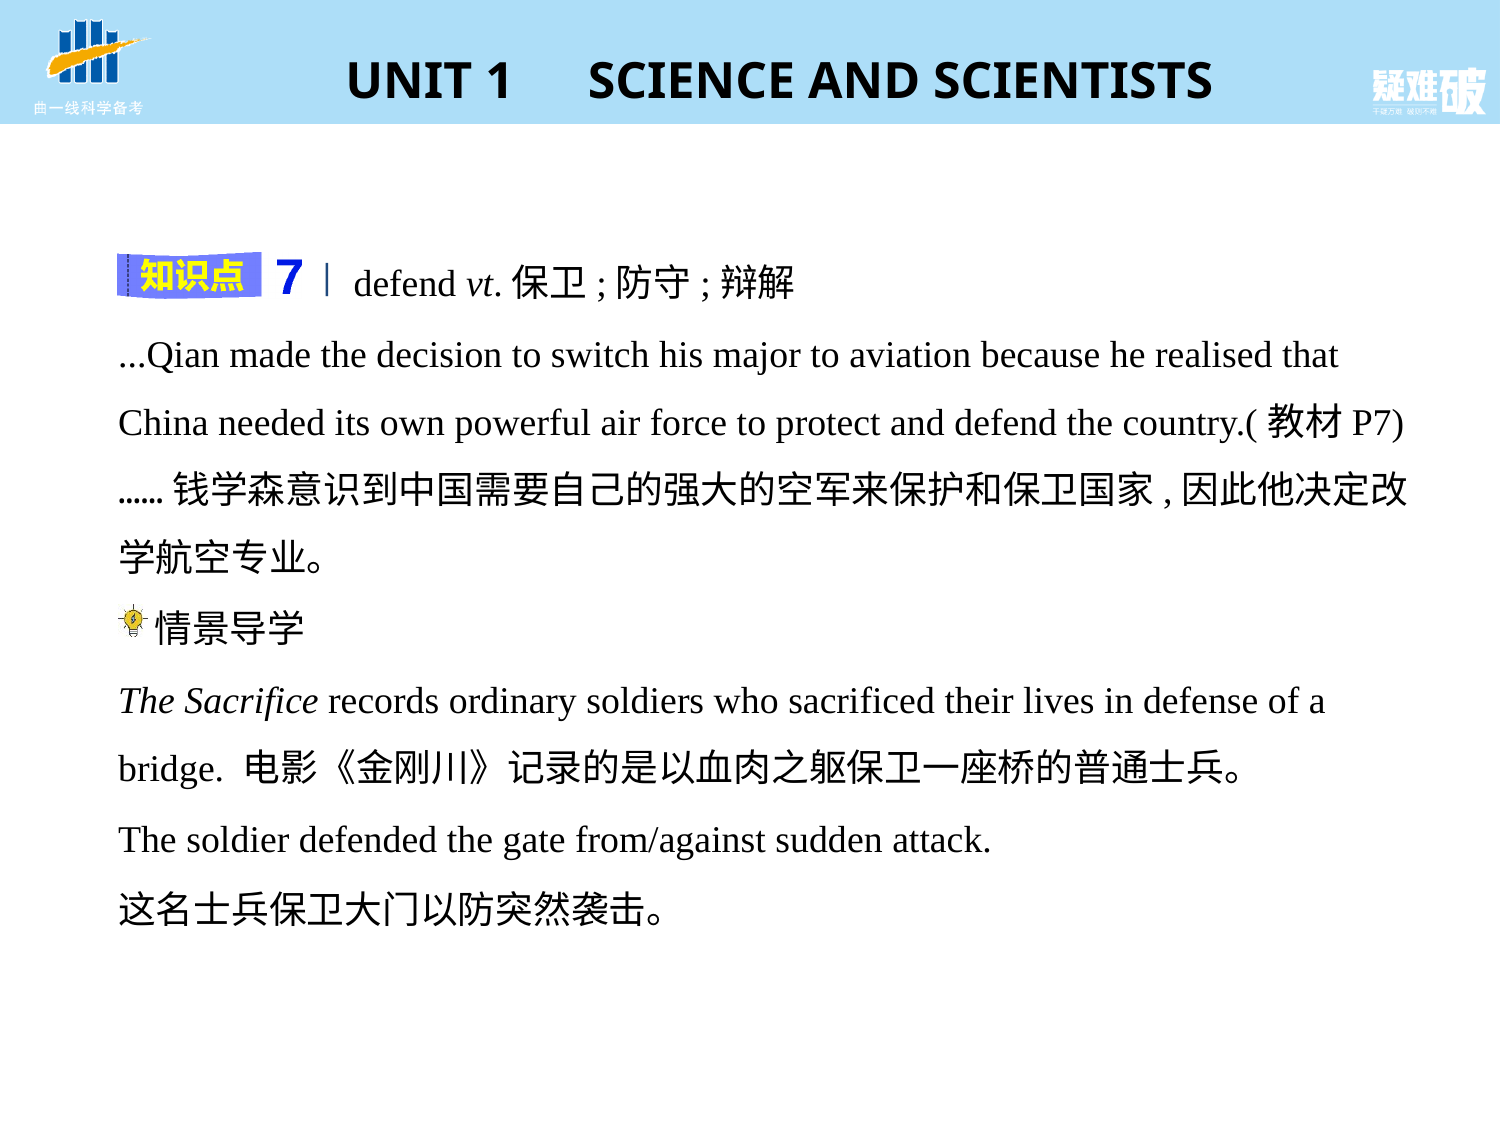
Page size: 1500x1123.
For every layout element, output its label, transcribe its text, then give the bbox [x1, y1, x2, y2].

picture [0, 0, 1500, 124]
picture [117, 603, 149, 638]
text_box defend vt.保卫;防守;辩解 ...Qian made the decision to switch his major to aviation because he realised that China needed its own powerful air force to protect and defend the country.(教材P7) ……钱学森意识到中国需要自己的强大的空军来保护和保卫国家,因此他决定改 学航空专业。 情景导学 The Sacrifice records ordinary soldiers who sacrificed their lives in defense of a bridge. 电影《金刚川》记录的是以血肉之躯保卫一座桥的普通士兵。 The soldier defended the gate from/against sudden attack. 这名士兵保卫大门以防突然袭击。 [118, 236, 1483, 932]
picture [116, 251, 302, 300]
text_box | [303, 245, 351, 306]
